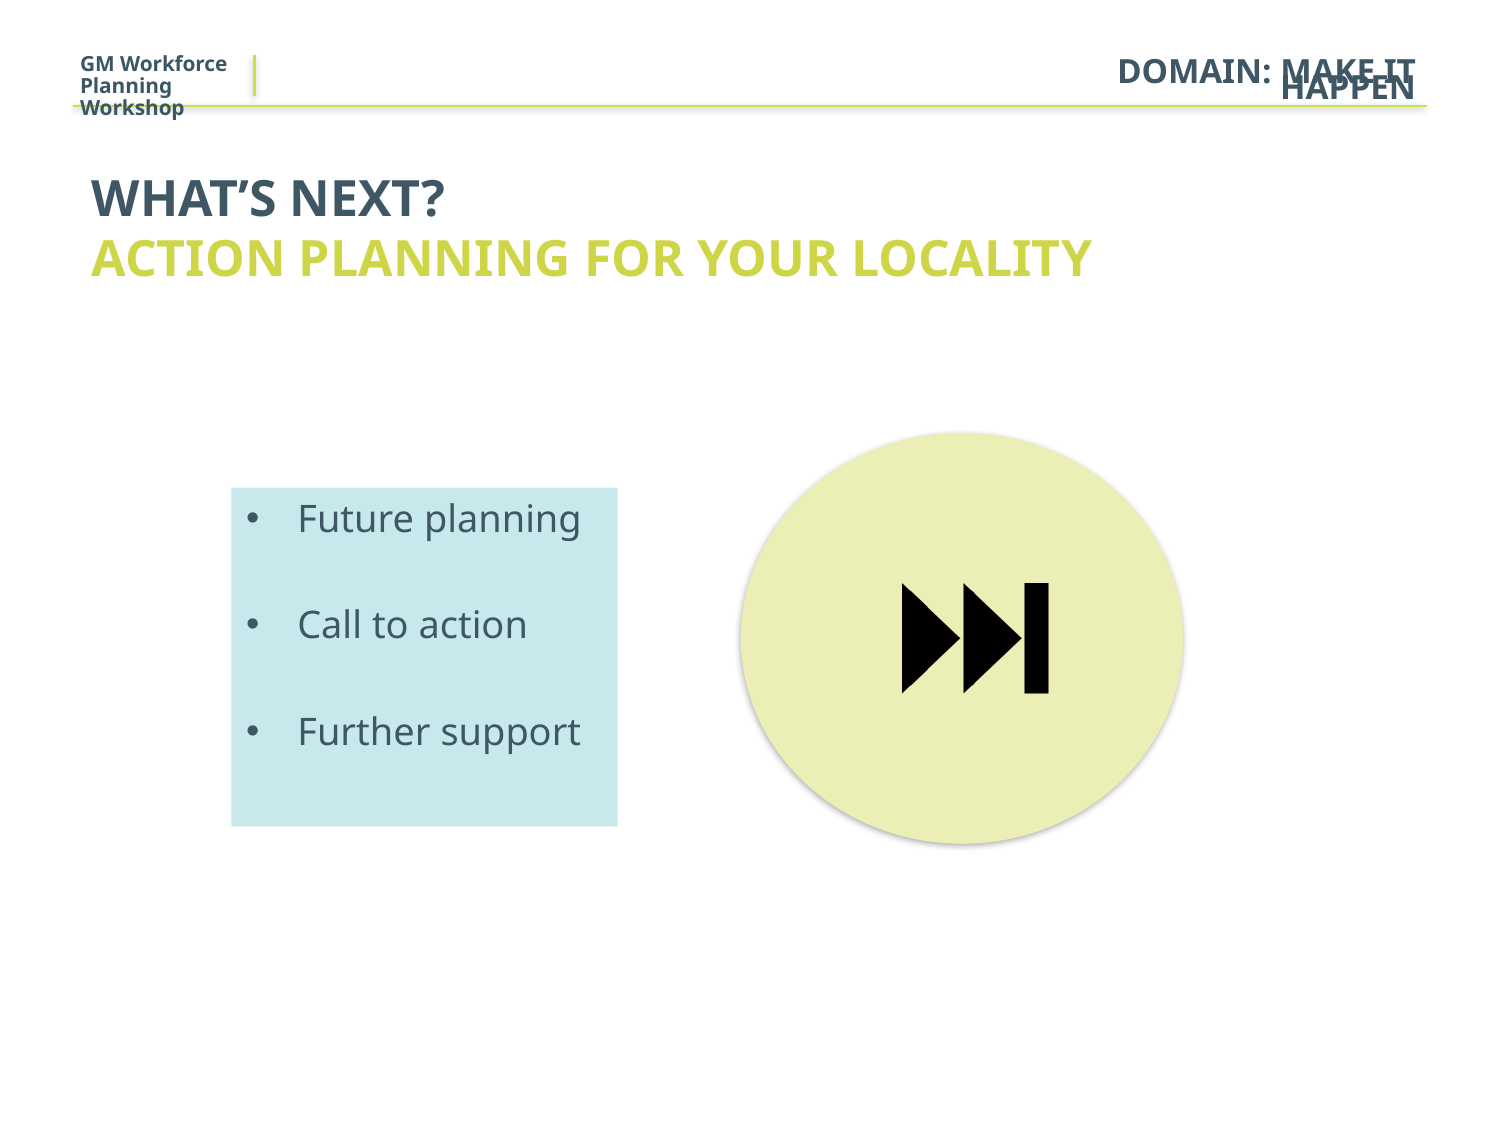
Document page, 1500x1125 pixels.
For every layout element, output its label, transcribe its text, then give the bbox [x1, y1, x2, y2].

text_box Domain: MAKE IT HAPPEN [962, 65, 1432, 92]
text_box GM Workforce Planning Workshop [64, 45, 292, 103]
text_box [740, 432, 1184, 845]
text_box What’s next? Action planning for your locality [76, 139, 1500, 313]
text_box Future planning Call to action Further support [231, 487, 618, 827]
picture [880, 543, 1071, 734]
